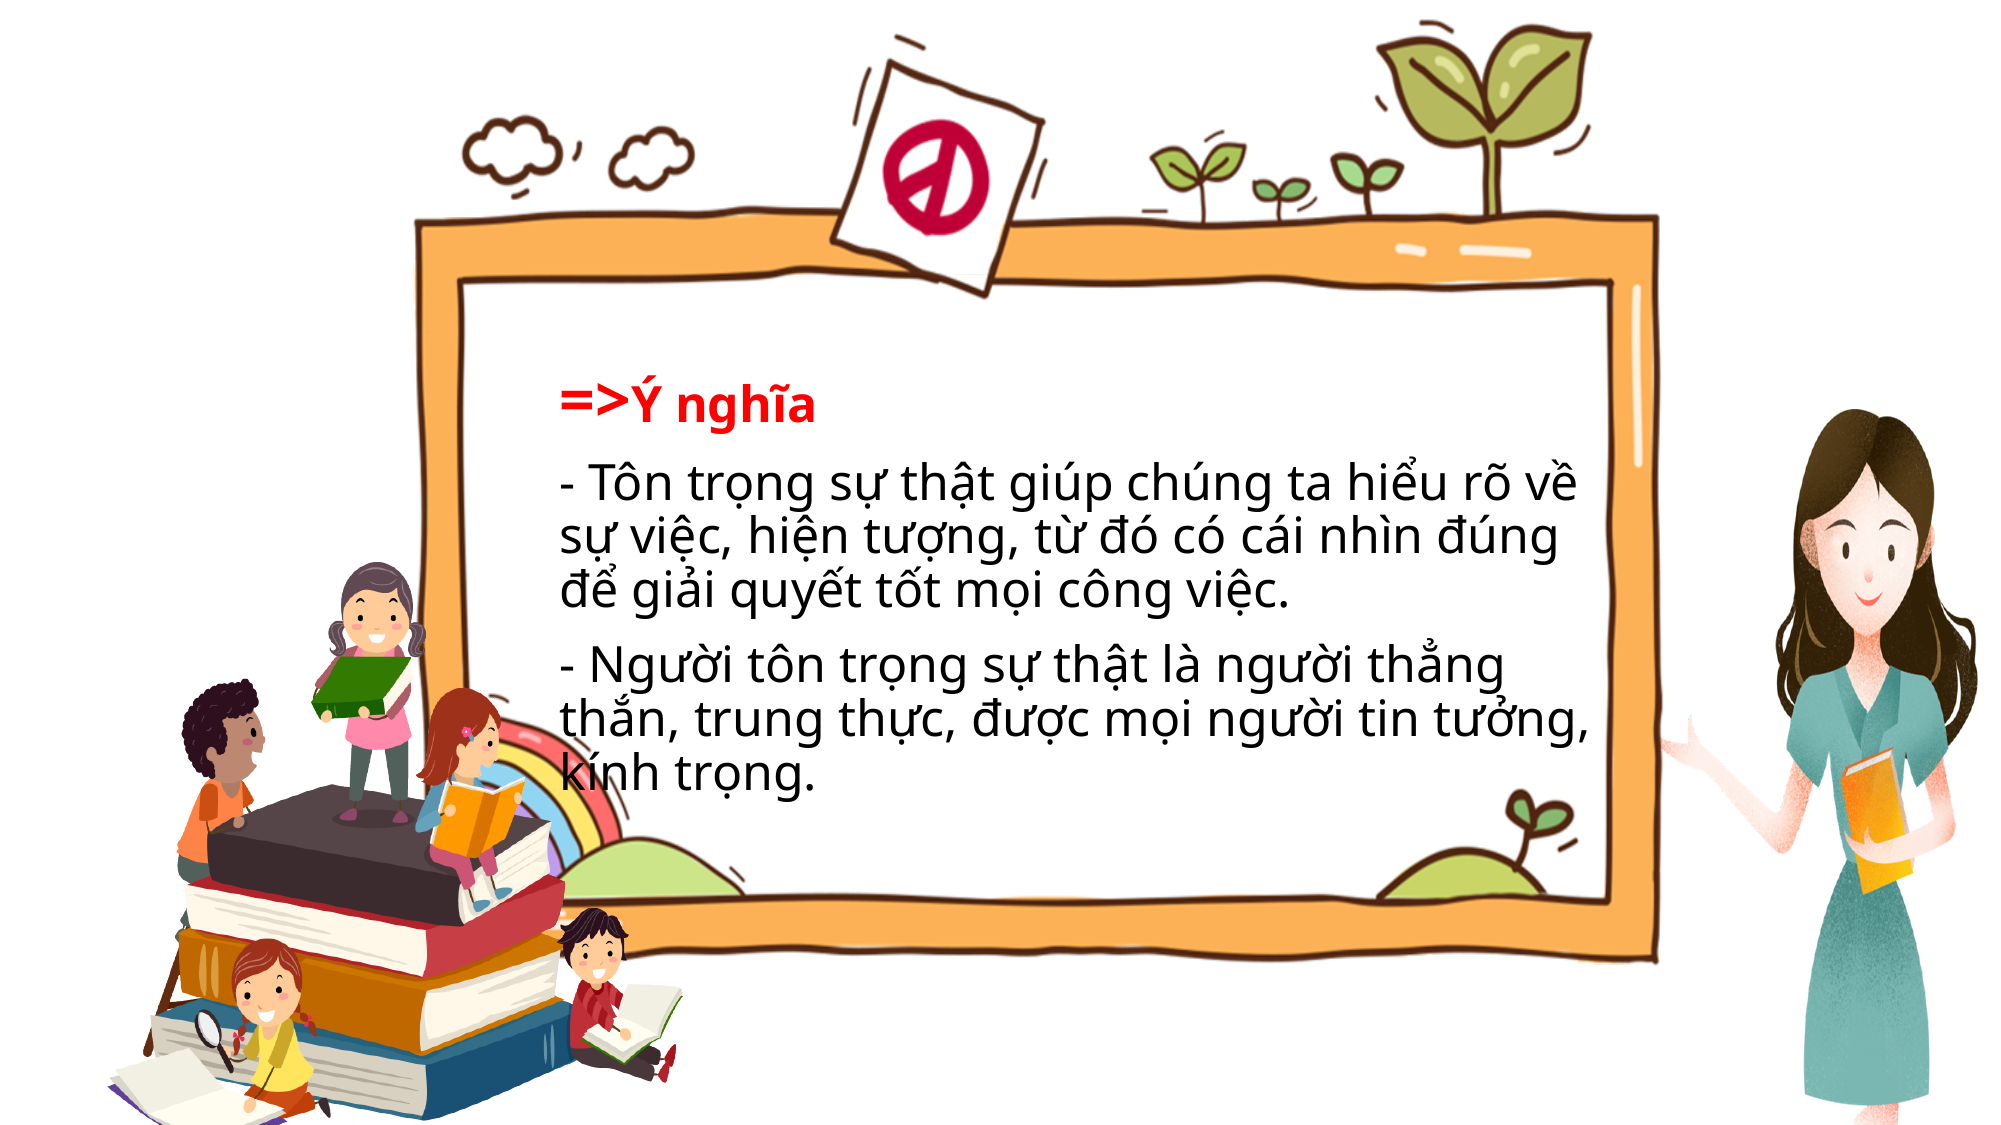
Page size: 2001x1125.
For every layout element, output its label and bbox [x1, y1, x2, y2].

text_box [107, 0, 2000, 1125]
